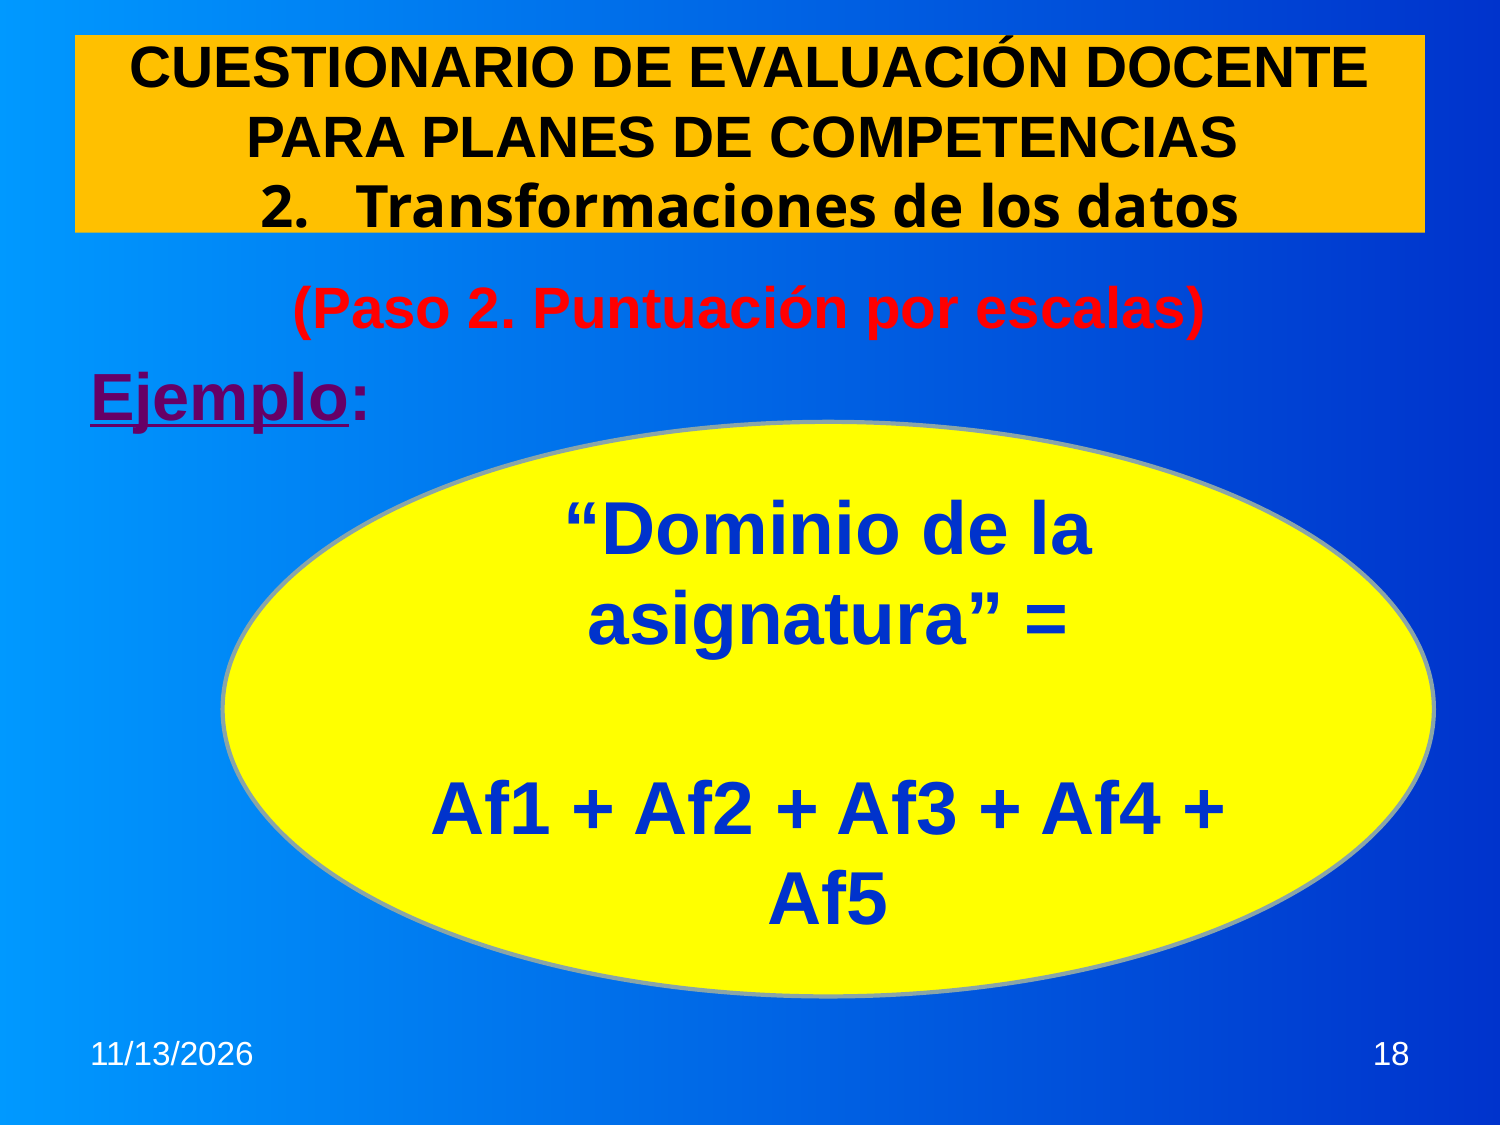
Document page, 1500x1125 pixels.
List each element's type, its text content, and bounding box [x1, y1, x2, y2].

title CUESTIONARIO DE EVALUACIÓN DOCENTE PARA PLANES DE COMPETENCIAS 2. Transformaciones de los datos [74, 34, 1426, 233]
text_box “Dominio de la asignatura” = Af1 + Af2 + Af3 + Af4 + Af5 [220, 419, 1437, 999]
list (Paso 2. Puntuación por escalas) Ejemplo: [74, 262, 1426, 1006]
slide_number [74, 1024, 426, 1103]
slide_number 18 [1074, 1024, 1426, 1103]
